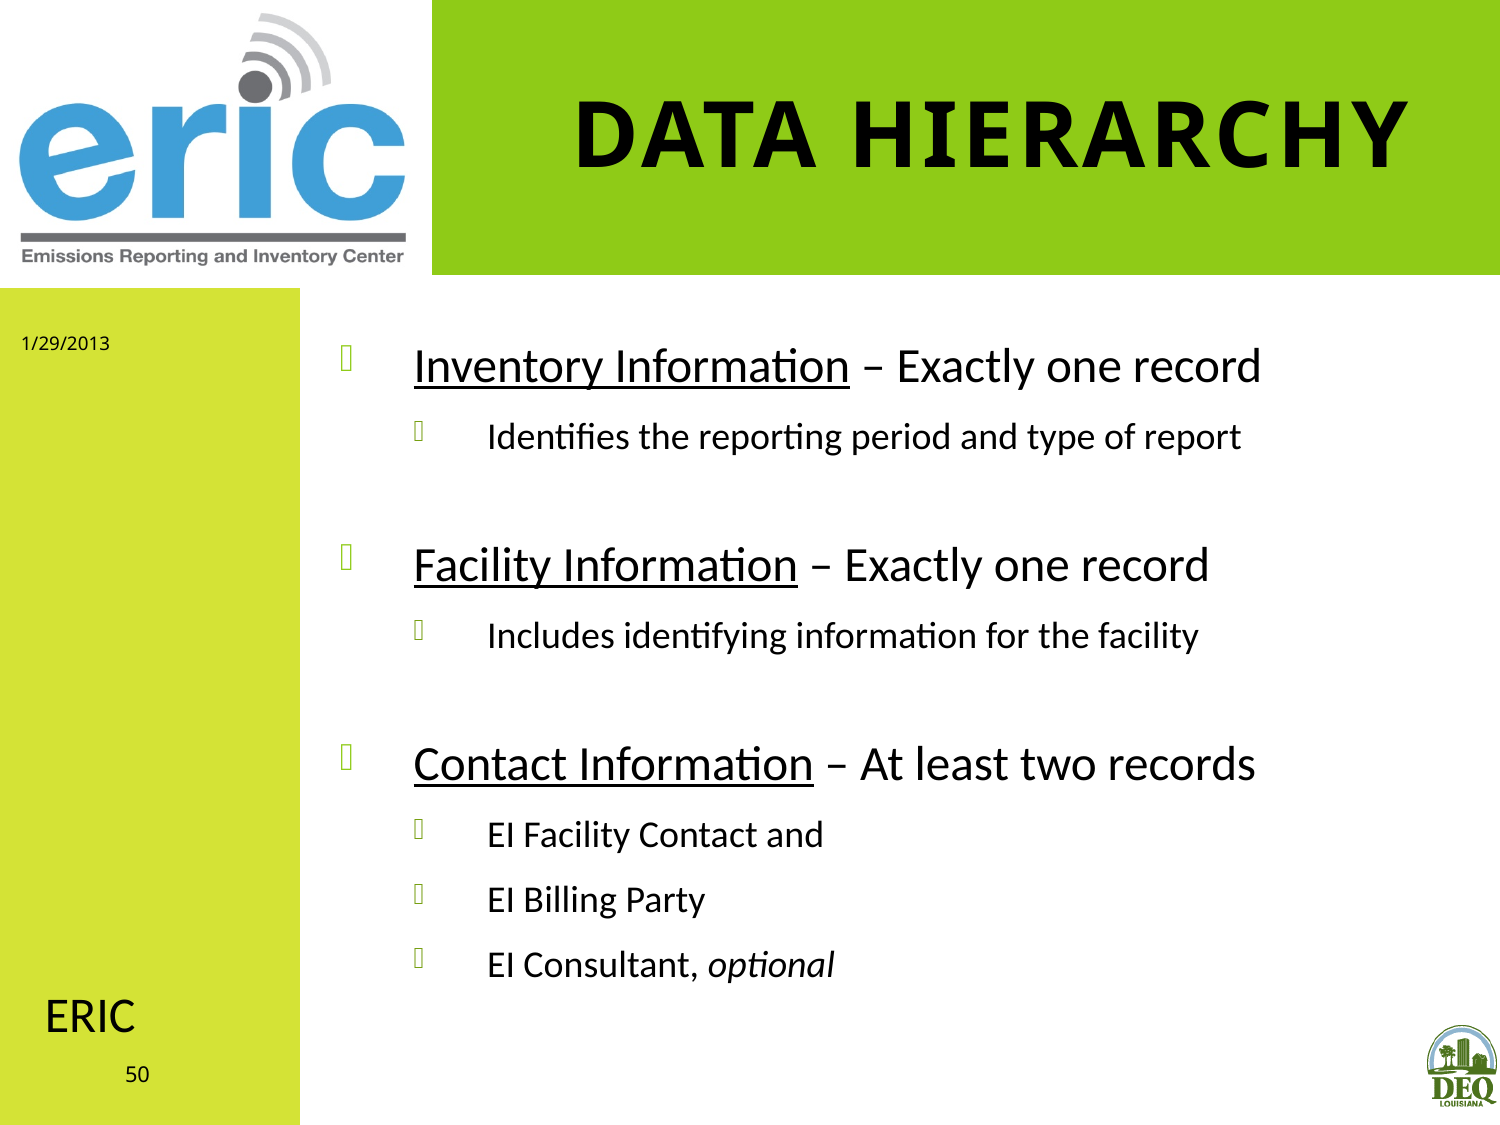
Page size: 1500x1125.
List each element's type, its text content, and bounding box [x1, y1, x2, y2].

slide_number 50 [62, 1050, 213, 1100]
title Data Hierarchy [399, 37, 1425, 225]
text_box ERIC [30, 974, 293, 1050]
list Inventory Information – Exactly one record Identifies the reporting period and type of report Facility Information – Exactly one record Includes identifying information for the facility Contact Information – At least two records EI Facility Contact and EI Billing Party EI Consultant, optional [324, 337, 1425, 1005]
picture [0, 0, 432, 288]
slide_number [0, 312, 125, 373]
picture [1425, 1024, 1500, 1107]
